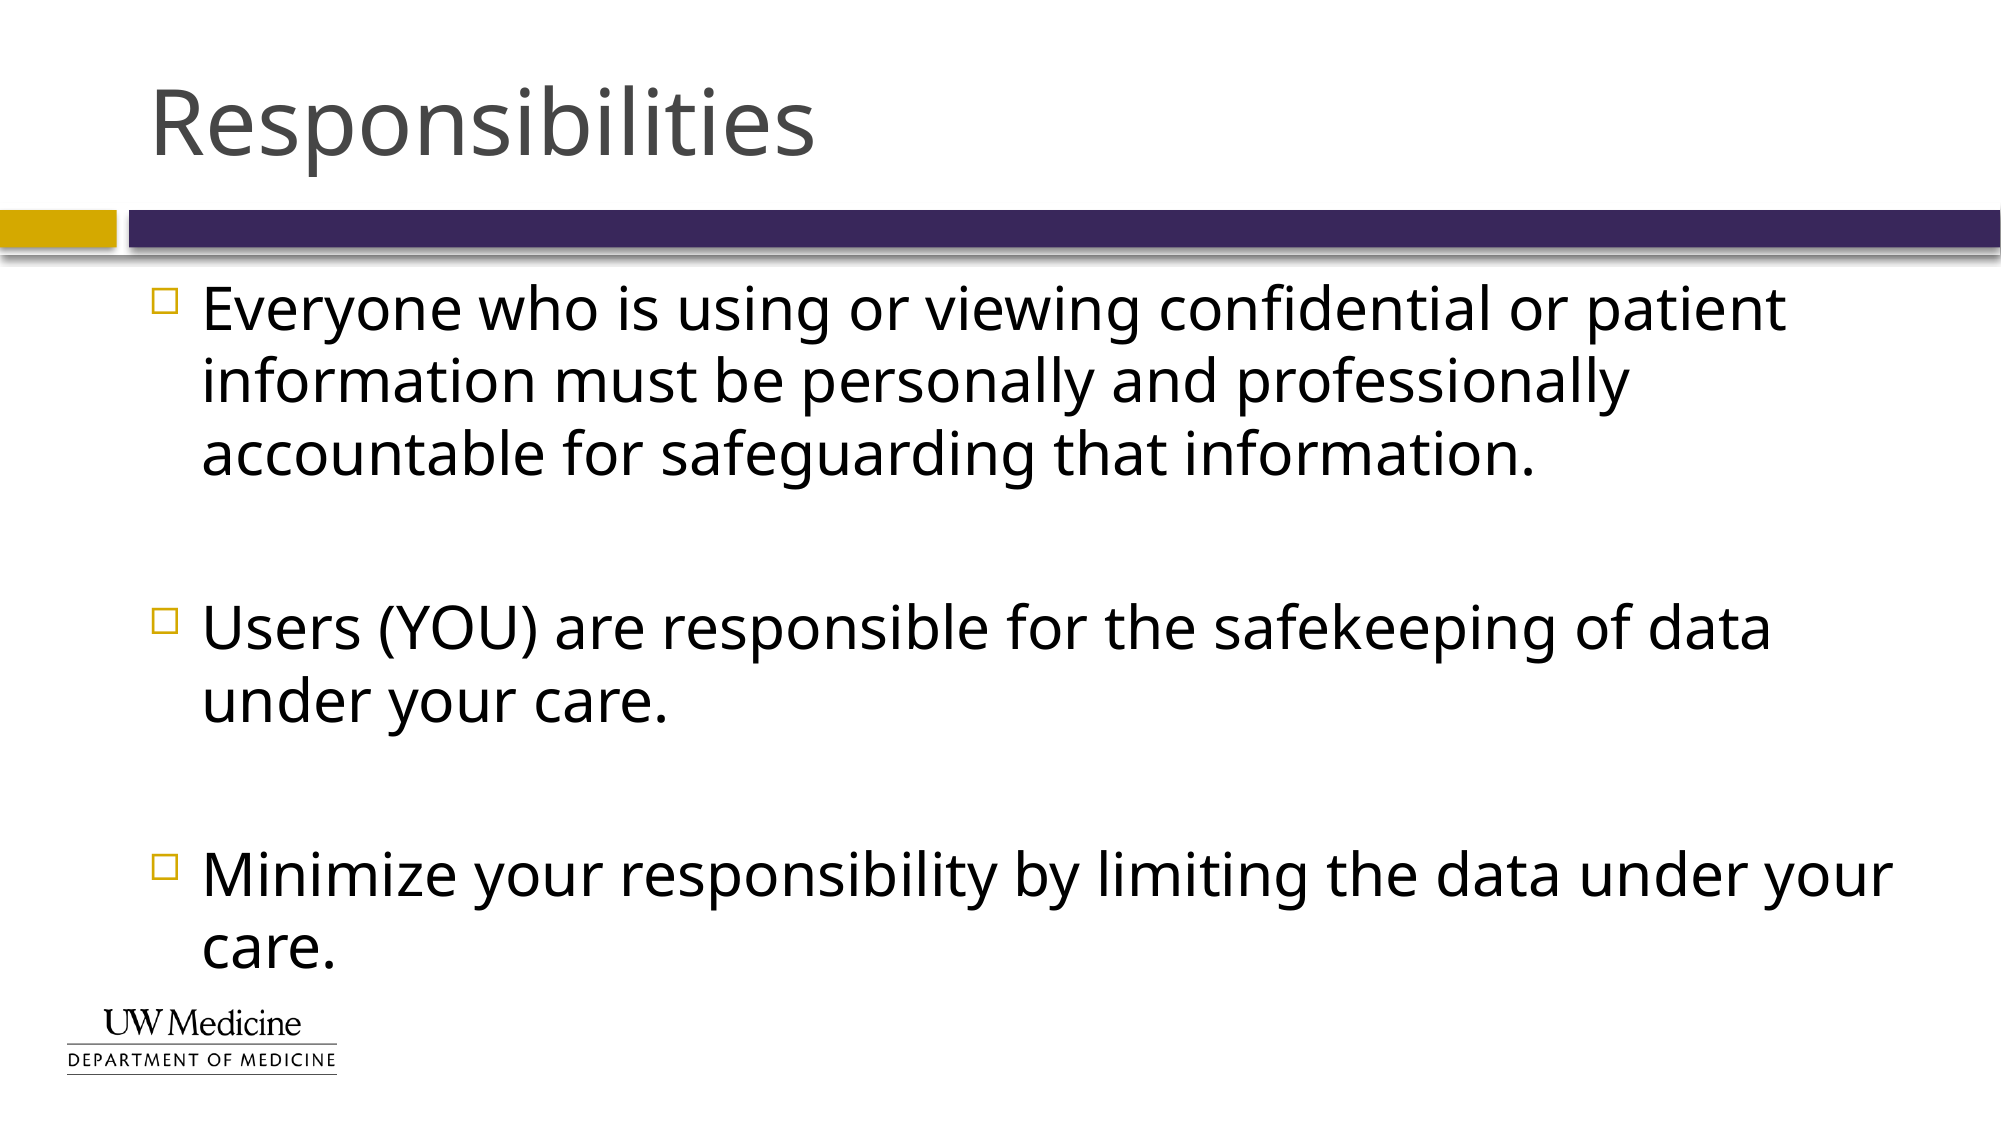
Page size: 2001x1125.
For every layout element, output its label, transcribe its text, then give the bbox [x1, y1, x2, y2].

list Everyone who is using or viewing confidential or patient information must be personally and professionally accountable for safeguarding that information. Users (YOU) are responsible for the safekeeping of data under your care. Minimize your responsibility by limiting the data under your care. [133, 262, 1918, 1000]
title Responsibilities [133, 37, 1918, 200]
picture [67, 1009, 337, 1075]
